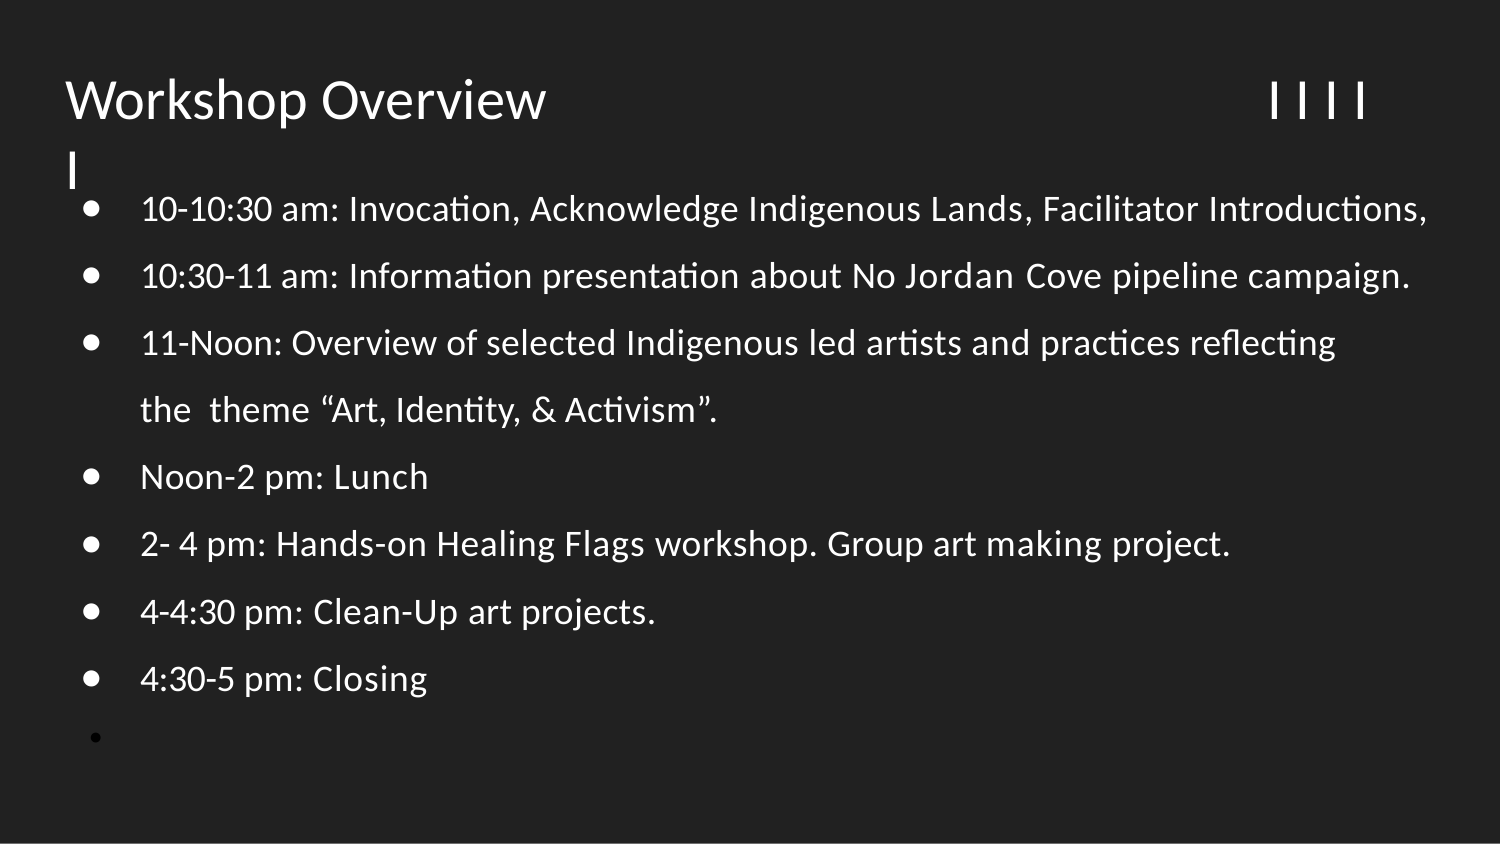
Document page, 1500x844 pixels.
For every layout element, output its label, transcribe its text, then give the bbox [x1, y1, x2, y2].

title Workshop Overview I I I I I [63, 59, 1391, 203]
text_box 10-10:30 am: Invocation, Acknowledge Indigenous Lands, Facilitator Introductions, 10:30-11 am: Information presentation about No Jordan Cove pipeline campaign. 11-Noon: Overview of selected Indigenous led artists and practices reflecting the theme “Art, Identity, & Activism”. Noon-2 pm: Lunch 2- 4 pm: Hands-on Healing Flags workshop. Group art making project. 4-4:30 pm: Clean-Up art projects. 4:30-5 pm: Closing ● [77, 159, 1435, 749]
